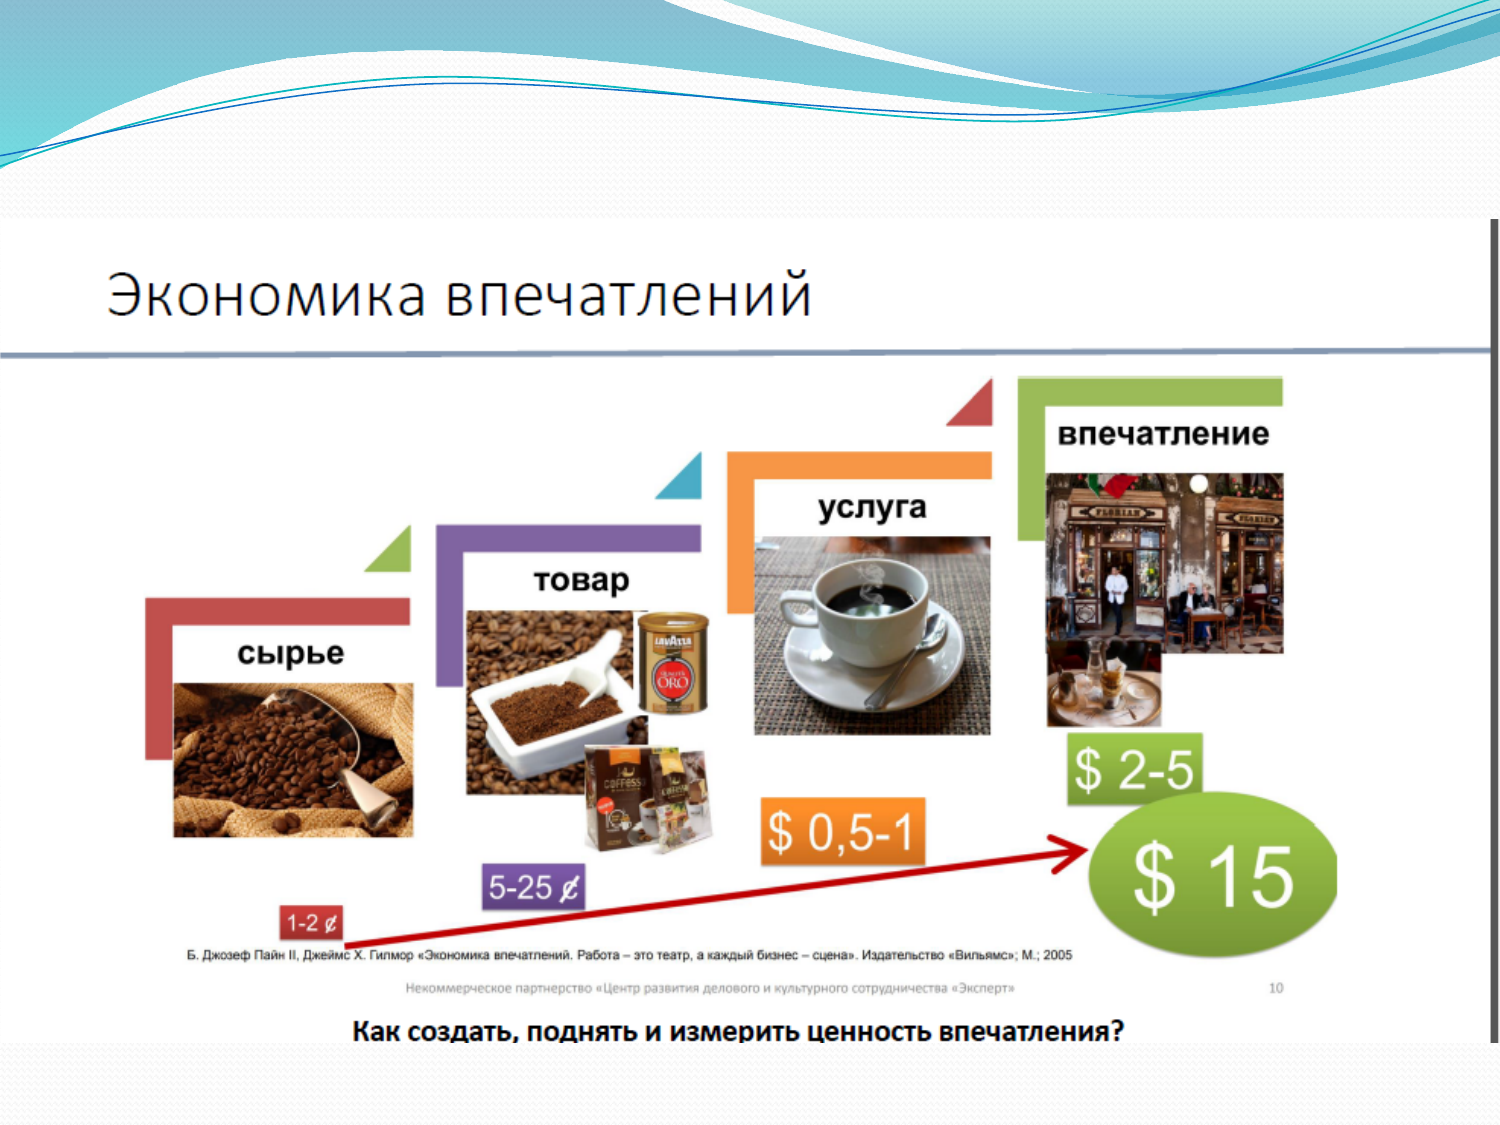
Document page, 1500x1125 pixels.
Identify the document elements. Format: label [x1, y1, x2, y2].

picture [0, 219, 1500, 1043]
